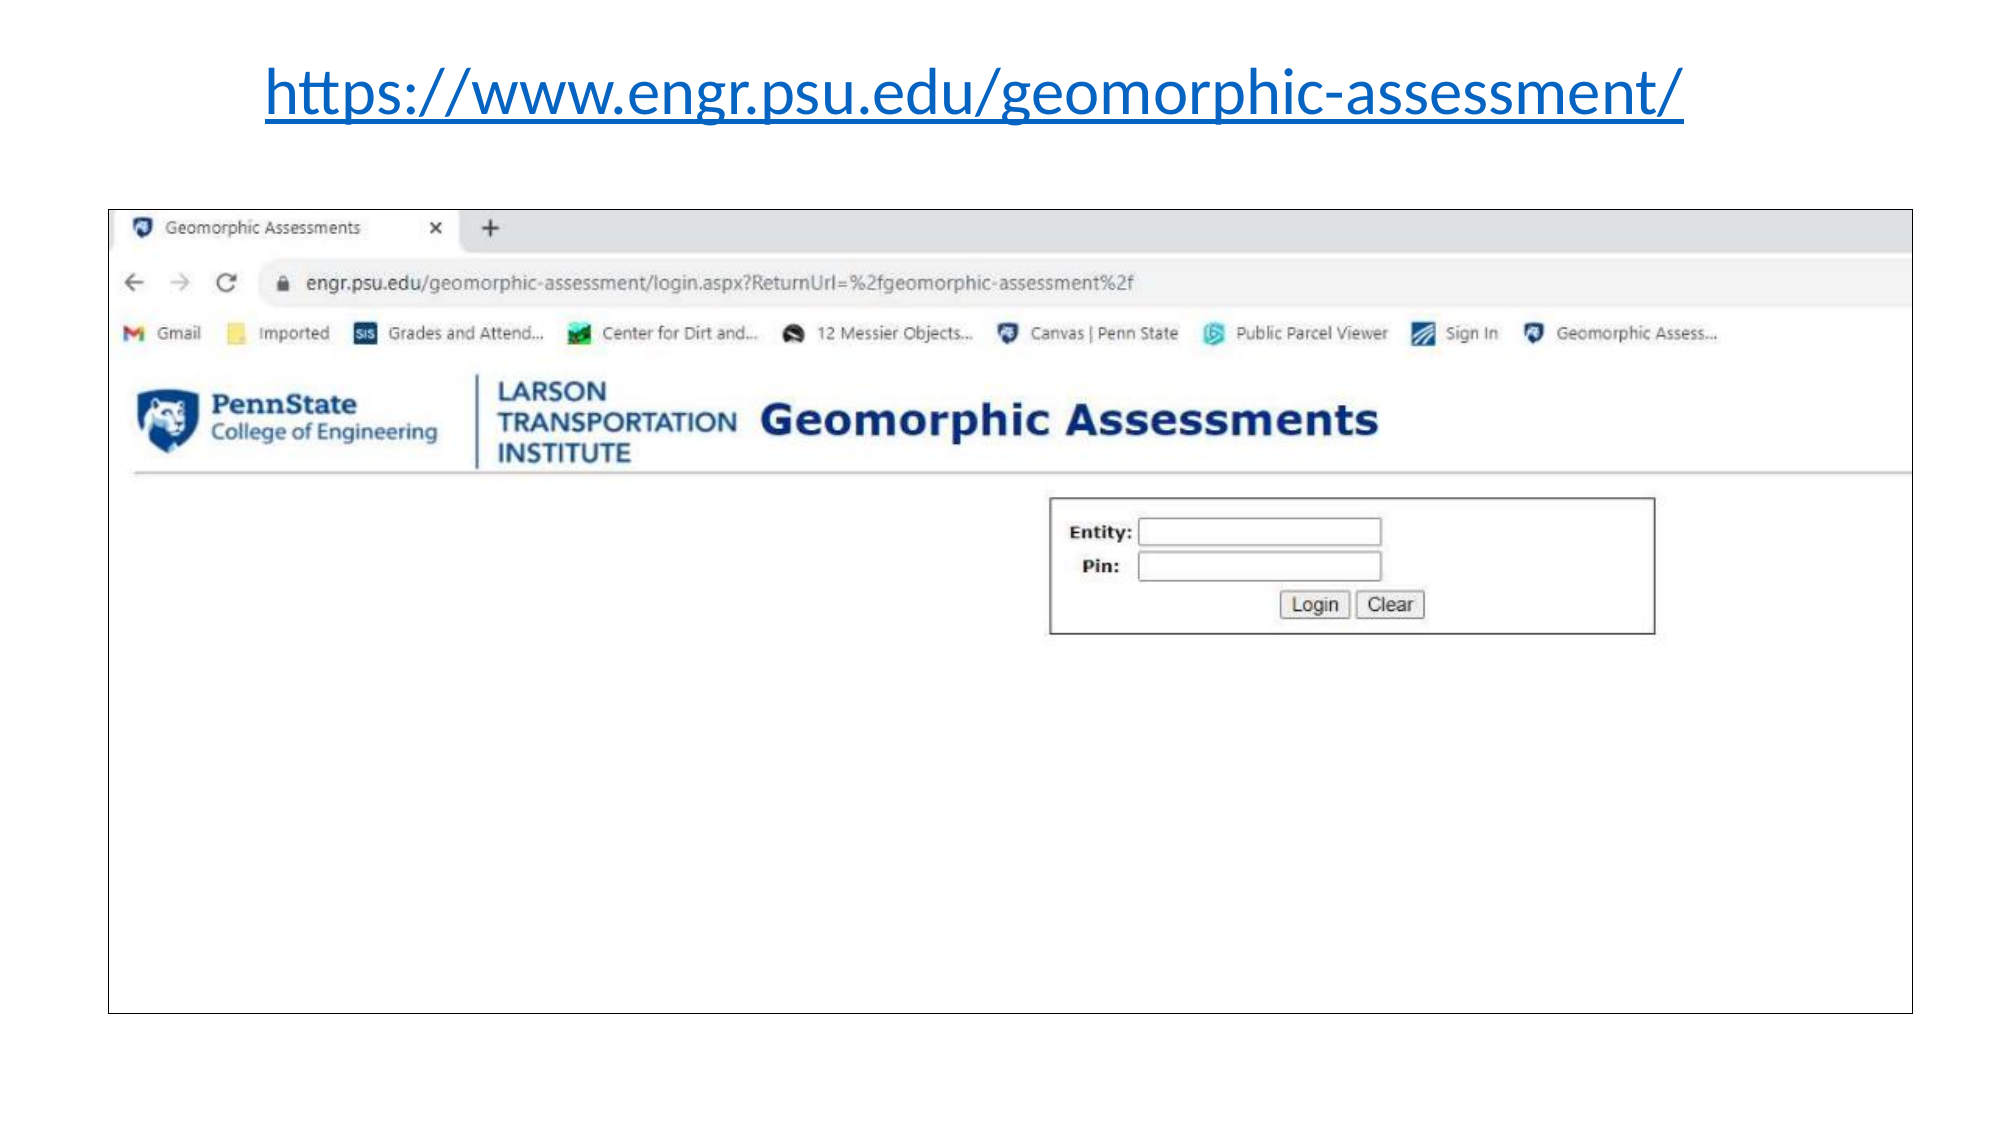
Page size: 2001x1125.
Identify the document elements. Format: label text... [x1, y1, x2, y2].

text_box https://www.engr.psu.edu/geomorphic-assessment/ [249, 40, 1822, 209]
picture [107, 209, 1913, 1014]
